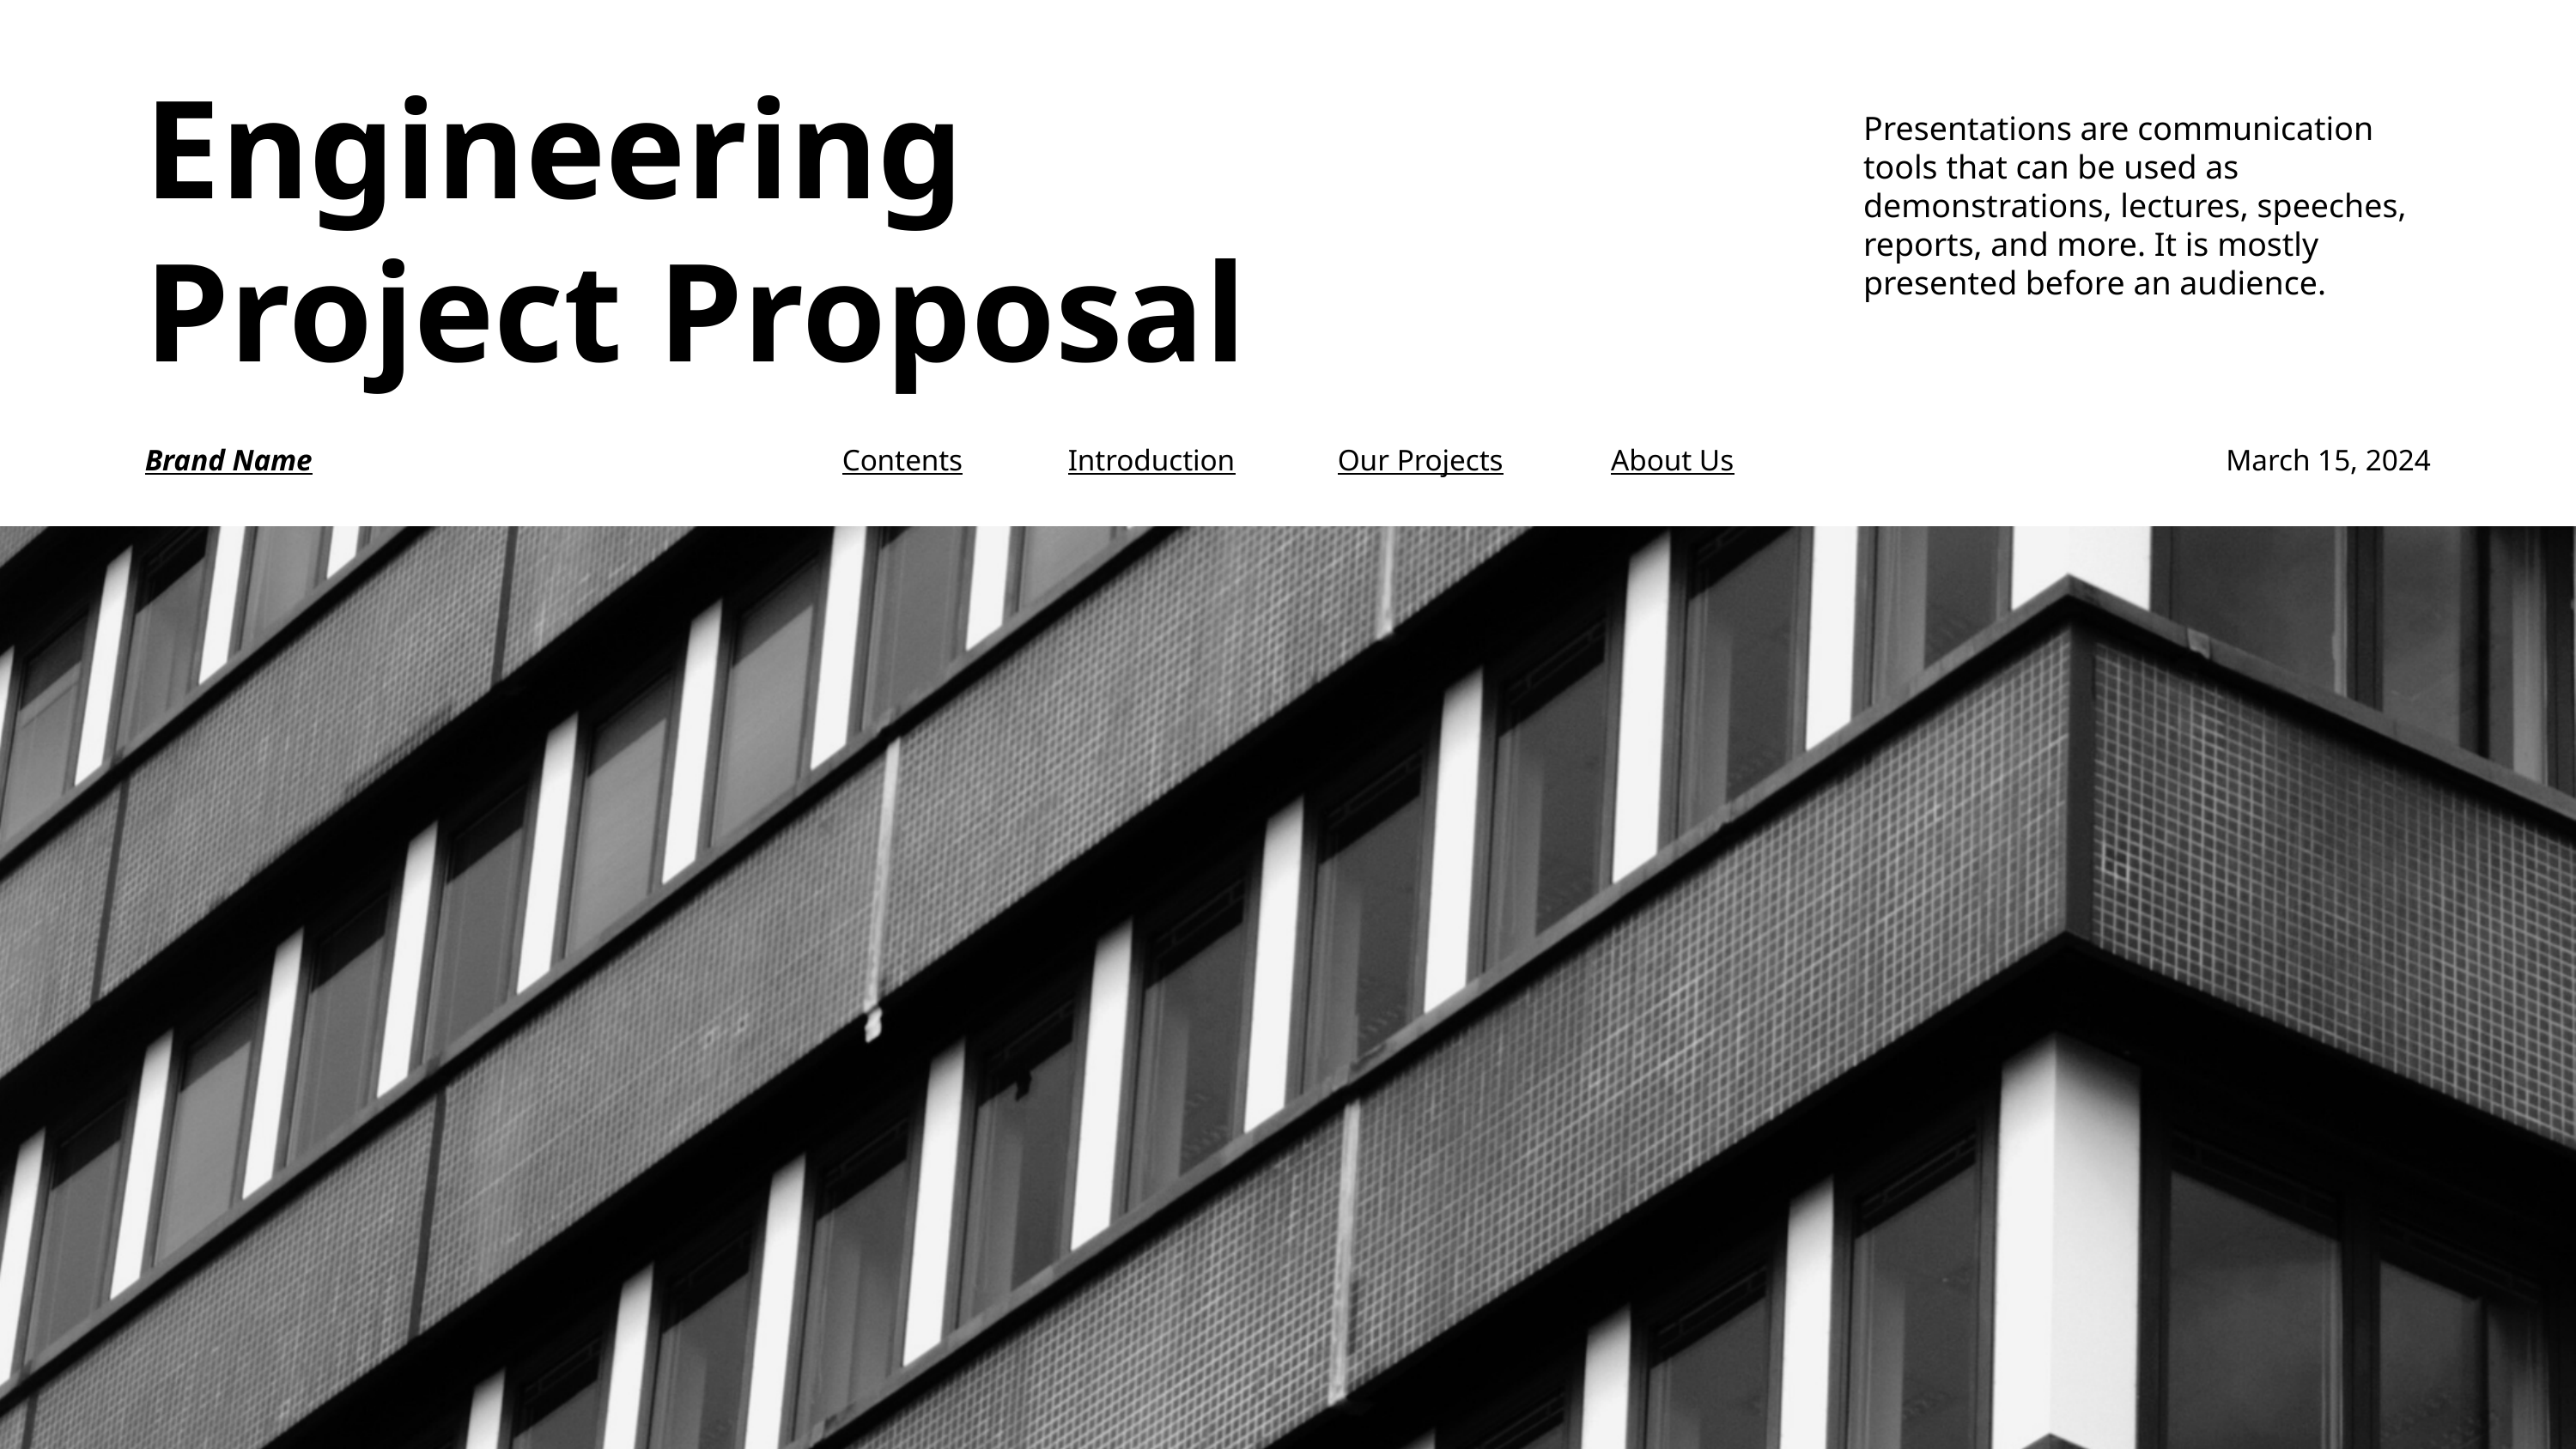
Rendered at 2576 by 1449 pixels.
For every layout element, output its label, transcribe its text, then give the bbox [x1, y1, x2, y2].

text_box March 15, 2024 [2219, 441, 2432, 477]
text_box About Us [1592, 441, 1753, 477]
text_box Our Projects [1331, 441, 1510, 477]
picture [0, 526, 2576, 1449]
text_box Brand Name [144, 441, 323, 477]
text_box Introduction [1054, 441, 1249, 477]
text_box Presentations are communication tools that can be used as demonstrations, lectures, speeches, reports, and more. It is mostly presented before an audience. [1863, 107, 2432, 304]
text_box Engineering Project Proposal [144, 63, 1284, 392]
text_box Contents [835, 441, 970, 477]
